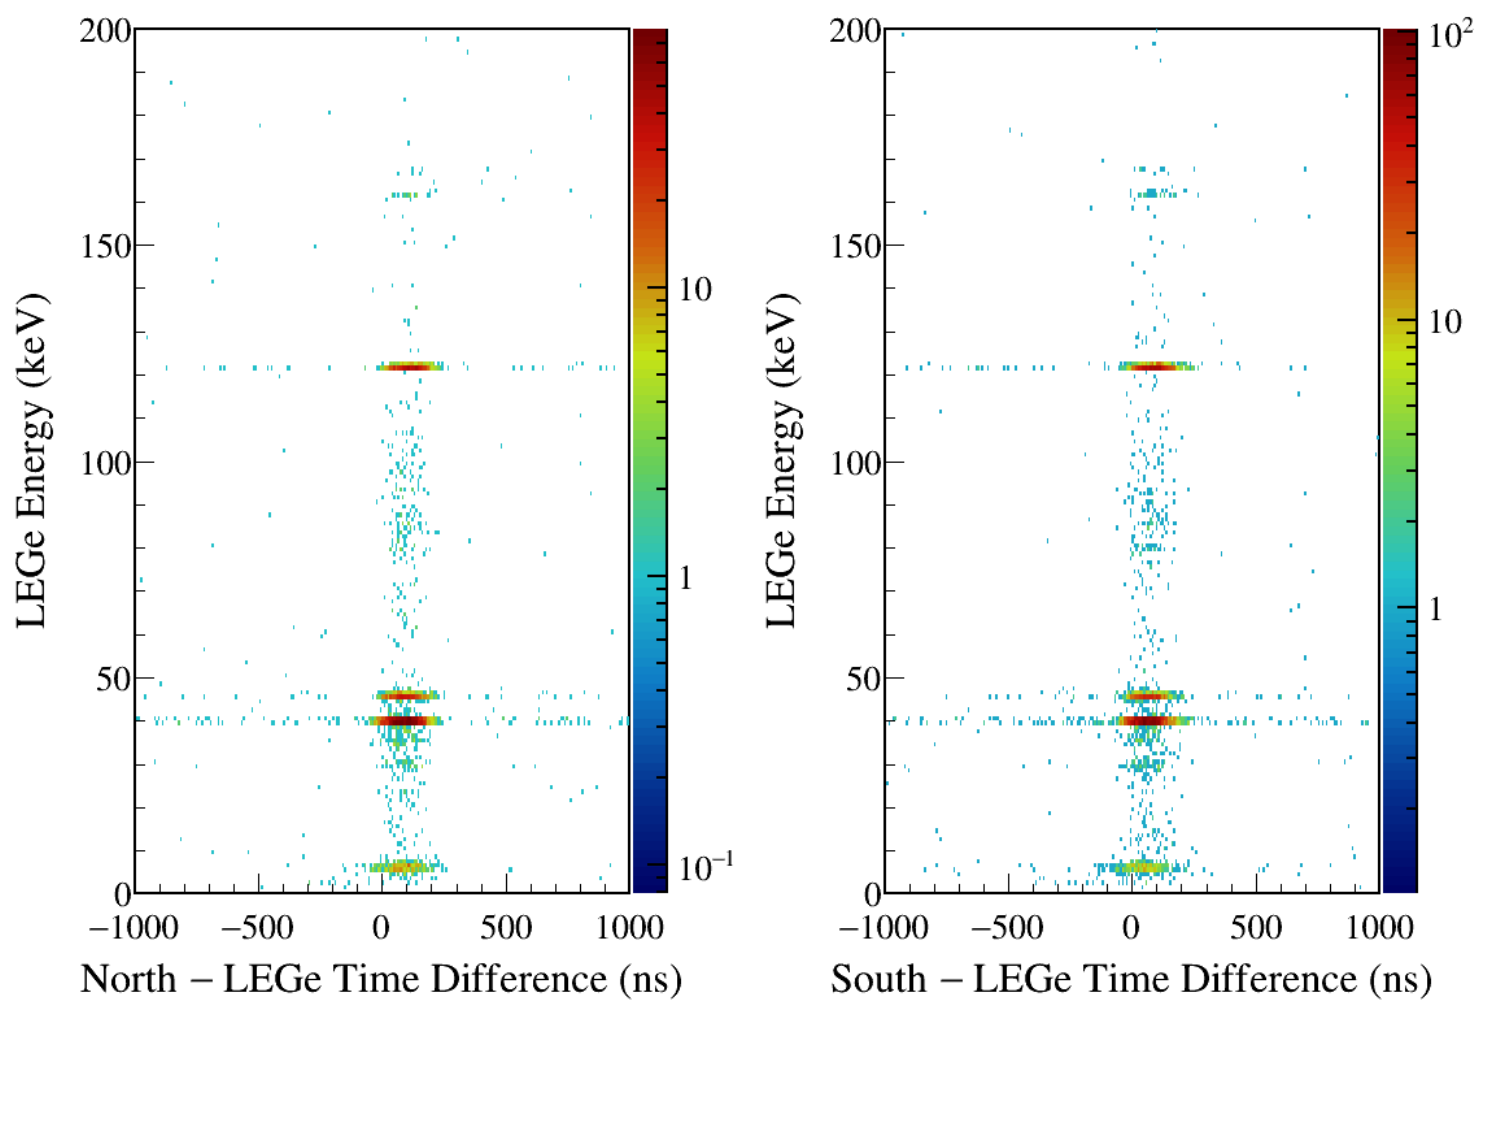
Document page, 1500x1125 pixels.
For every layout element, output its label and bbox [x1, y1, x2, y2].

picture [0, 0, 1500, 1005]
